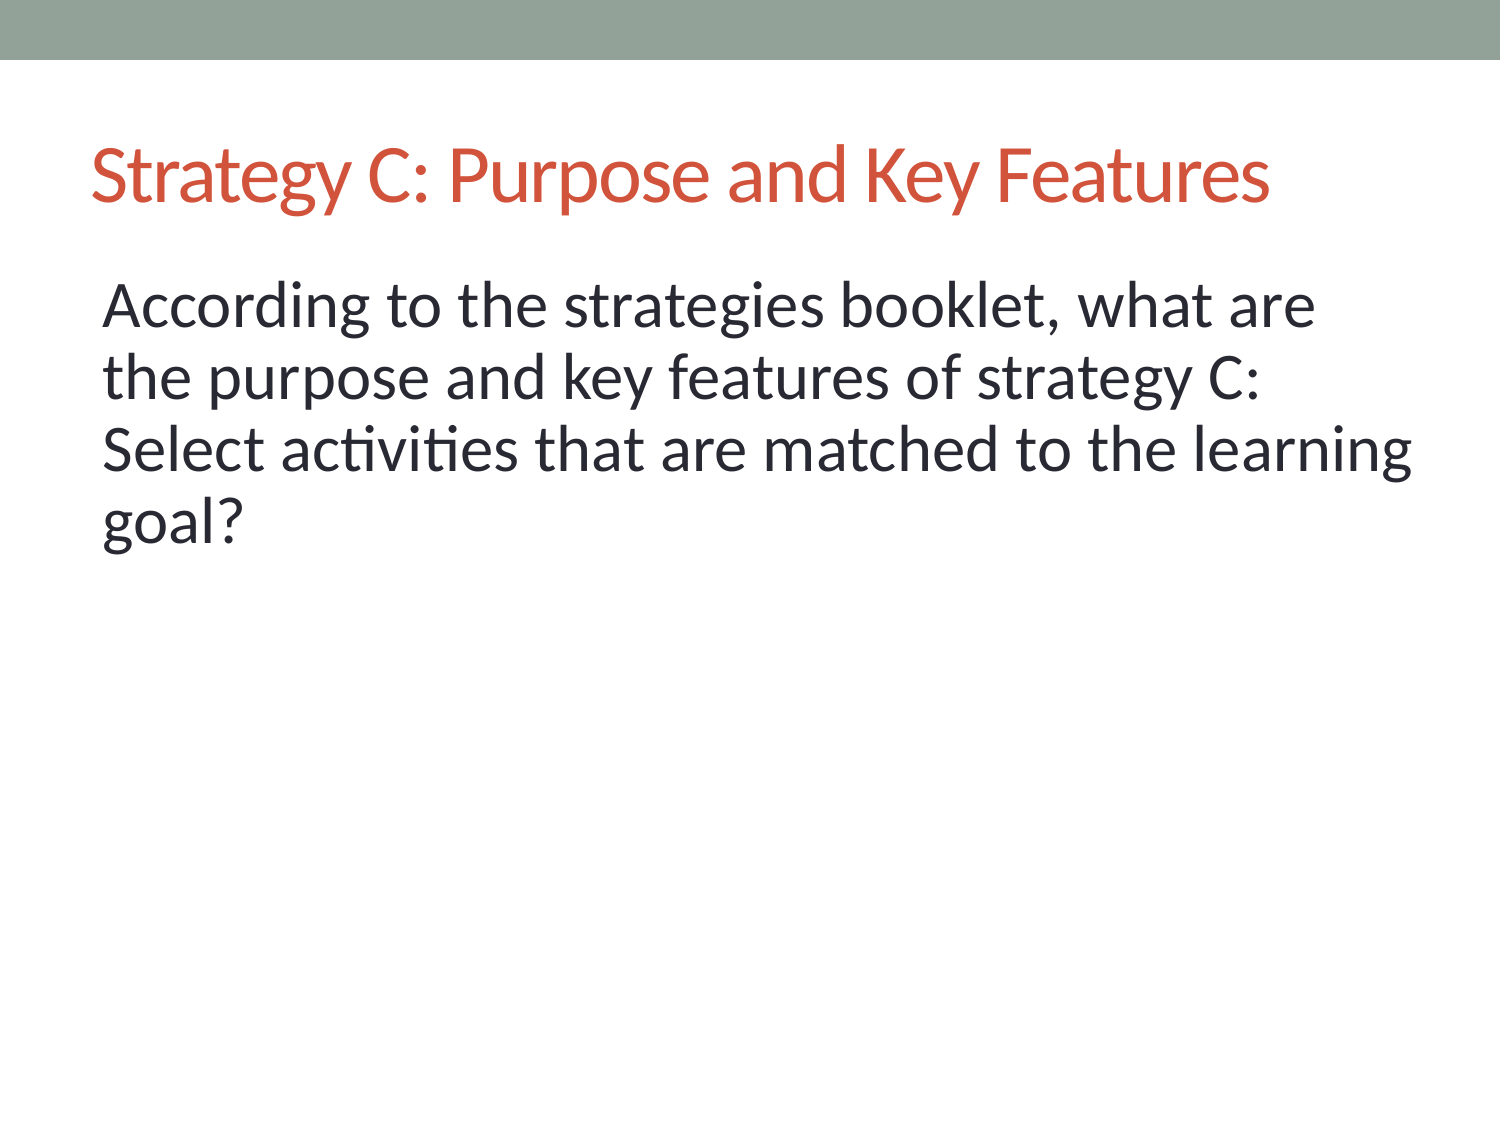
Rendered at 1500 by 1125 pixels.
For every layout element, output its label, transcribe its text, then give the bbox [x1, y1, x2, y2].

title Strategy C: Purpose and Key Features [75, 75, 1388, 263]
list According to the strategies booklet, what are the purpose and key features of strategy C: Select activities that are matched to the learning goal? [87, 262, 1438, 788]
